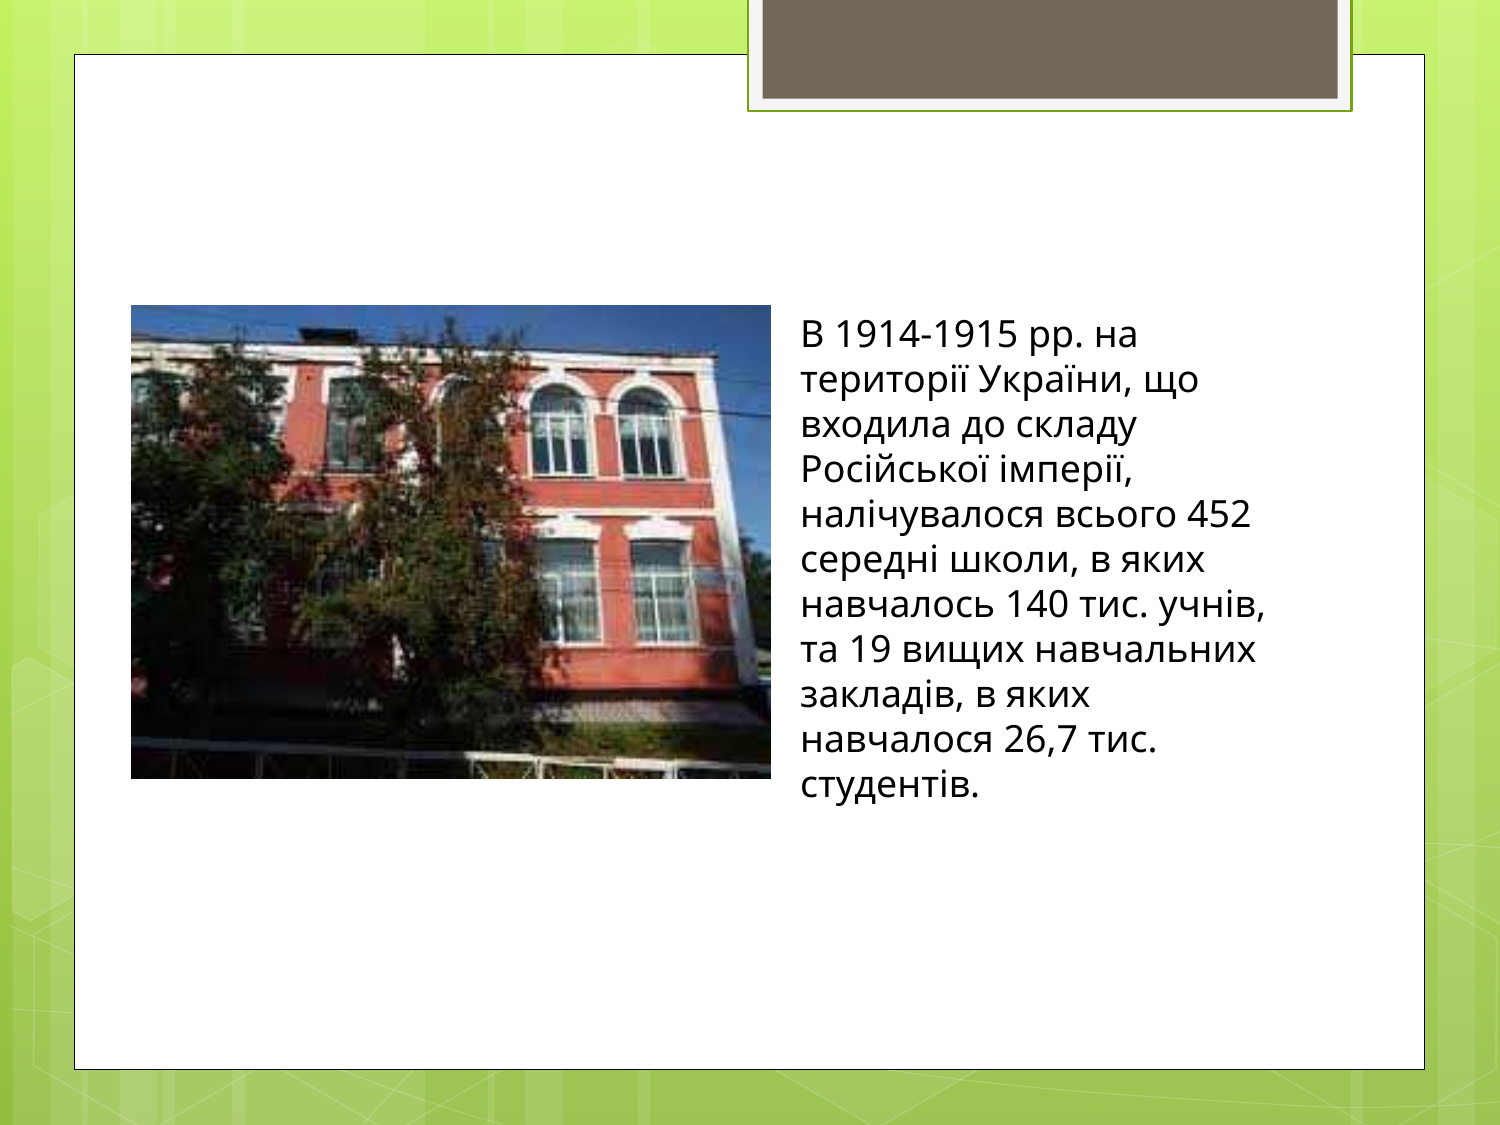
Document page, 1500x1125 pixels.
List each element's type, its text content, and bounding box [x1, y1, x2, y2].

picture [131, 305, 771, 779]
text_box В 1914-1915 рр. на території України, що входила до складу Російської імперії, налічувалося всього 452 середні школи, в яких навчалось 140 тис. учнів, та 19 вищих навчальних закладів, в яких навчалося 26,7 тис. студентів. [785, 302, 1291, 813]
